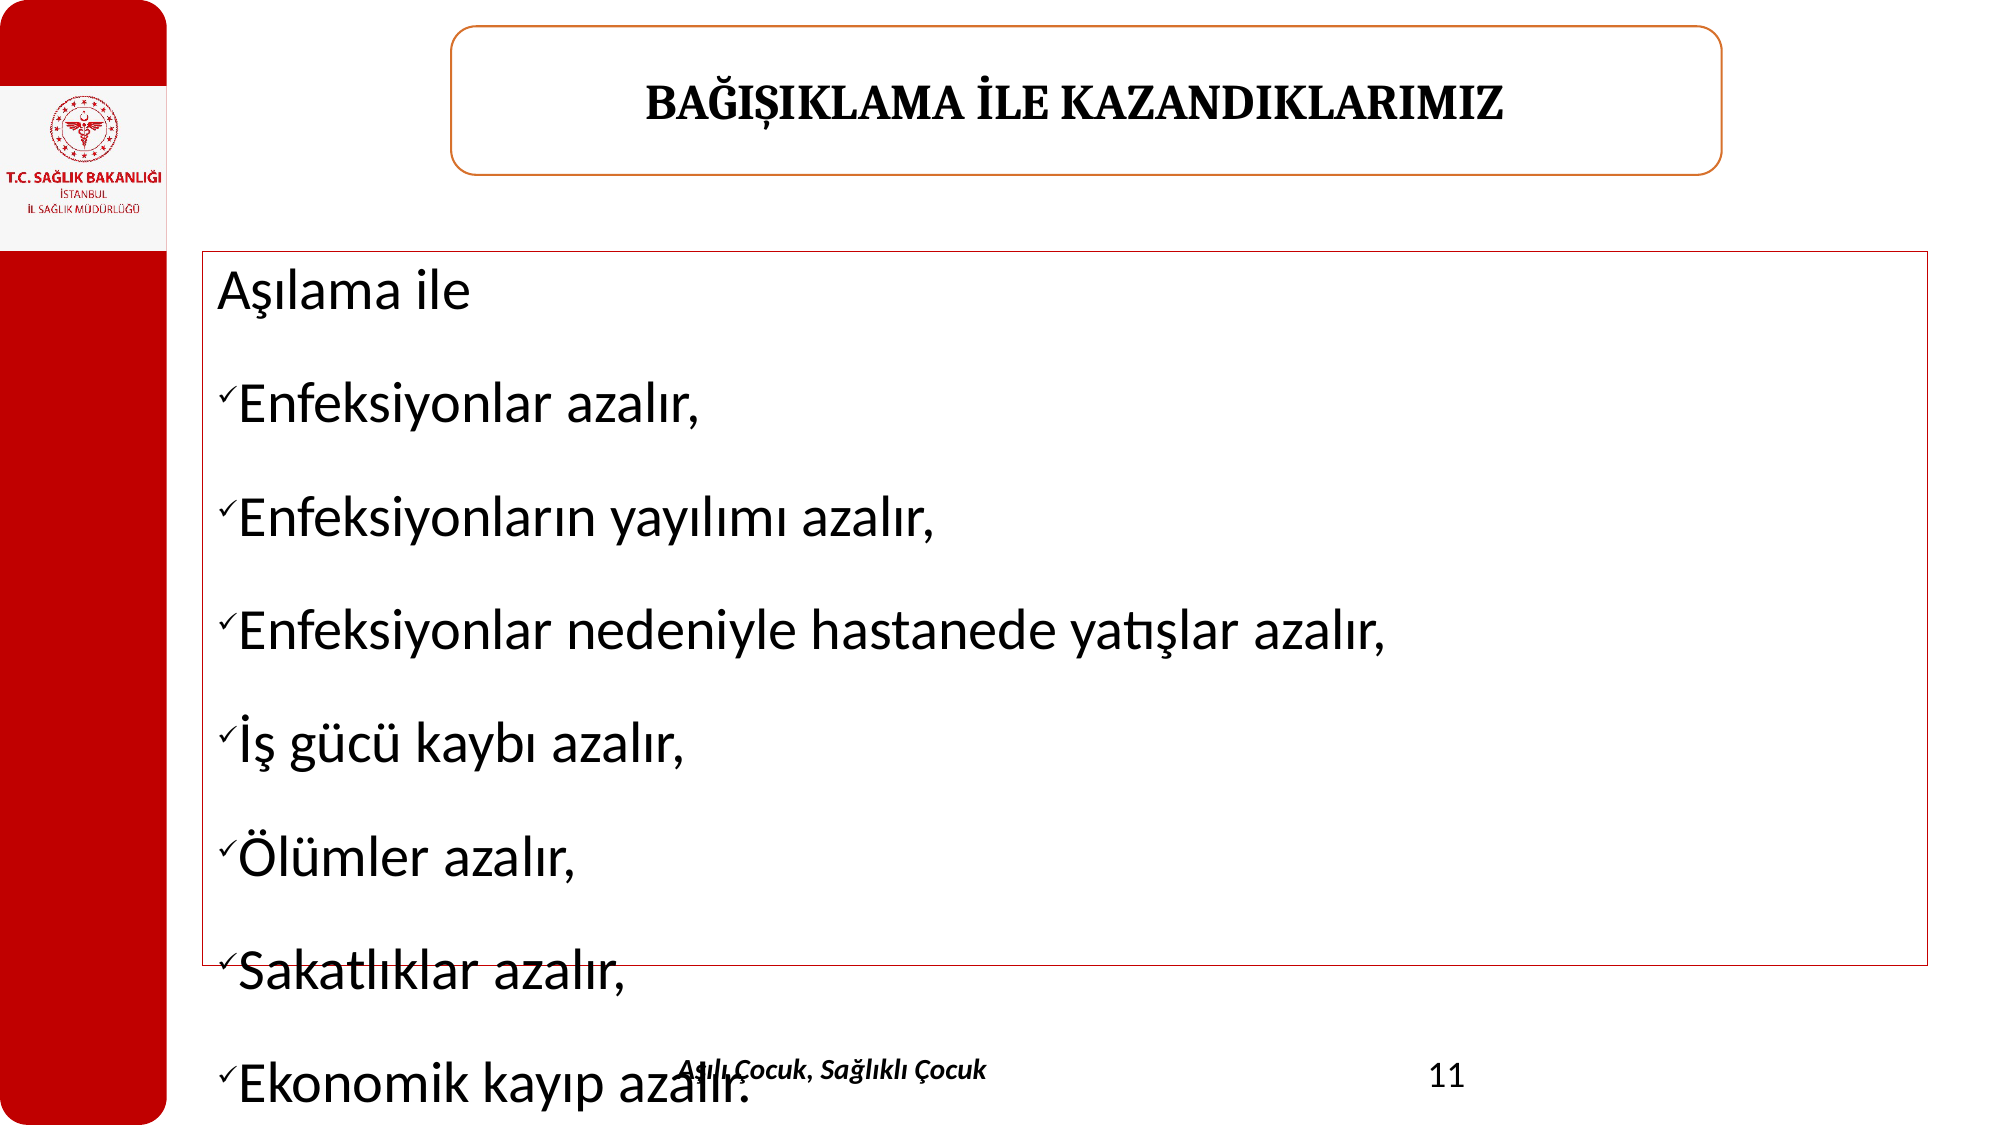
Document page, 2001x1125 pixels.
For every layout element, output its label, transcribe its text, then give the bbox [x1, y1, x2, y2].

slide_number 11 [1412, 1042, 1863, 1103]
footer Aşılı Çocuk, Sağlıklı Çocuk [662, 1042, 1338, 1103]
list Aşılama ile Enfeksiyonlar azalır, Enfeksiyonların yayılımı azalır, Enfeksiyonlar nedeniyle hastanede yatışlar azalır, İş gücü kaybı azalır, Ölümler azalır, Sakatlıklar azalır, Ekonomik kayıp azalır. [202, 251, 1928, 966]
picture [0, 86, 167, 251]
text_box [450, 26, 1722, 176]
